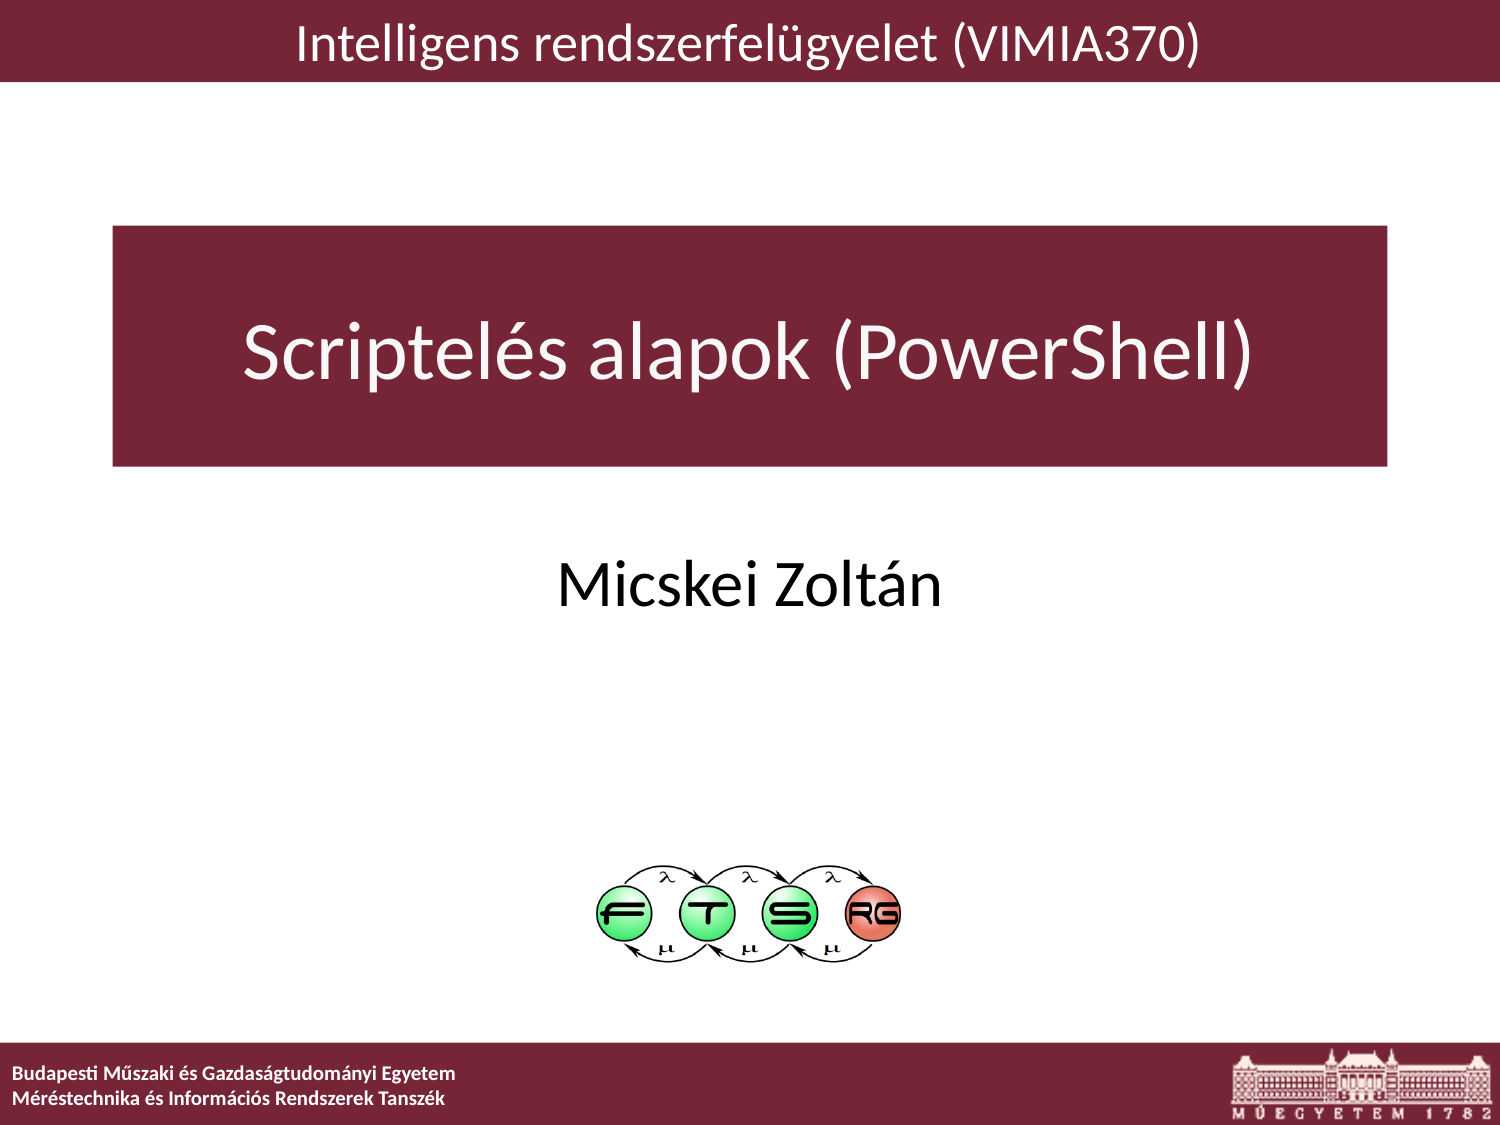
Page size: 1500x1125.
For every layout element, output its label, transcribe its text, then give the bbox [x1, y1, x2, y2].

text_box Intelligens rendszerfelügyelet (VIMIA370) [0, 0, 1500, 80]
title Scriptelés alapok (PowerShell) [112, 225, 1388, 467]
picture [592, 861, 903, 966]
picture [1226, 1047, 1500, 1125]
subtitle Micskei Zoltán [225, 532, 1275, 743]
